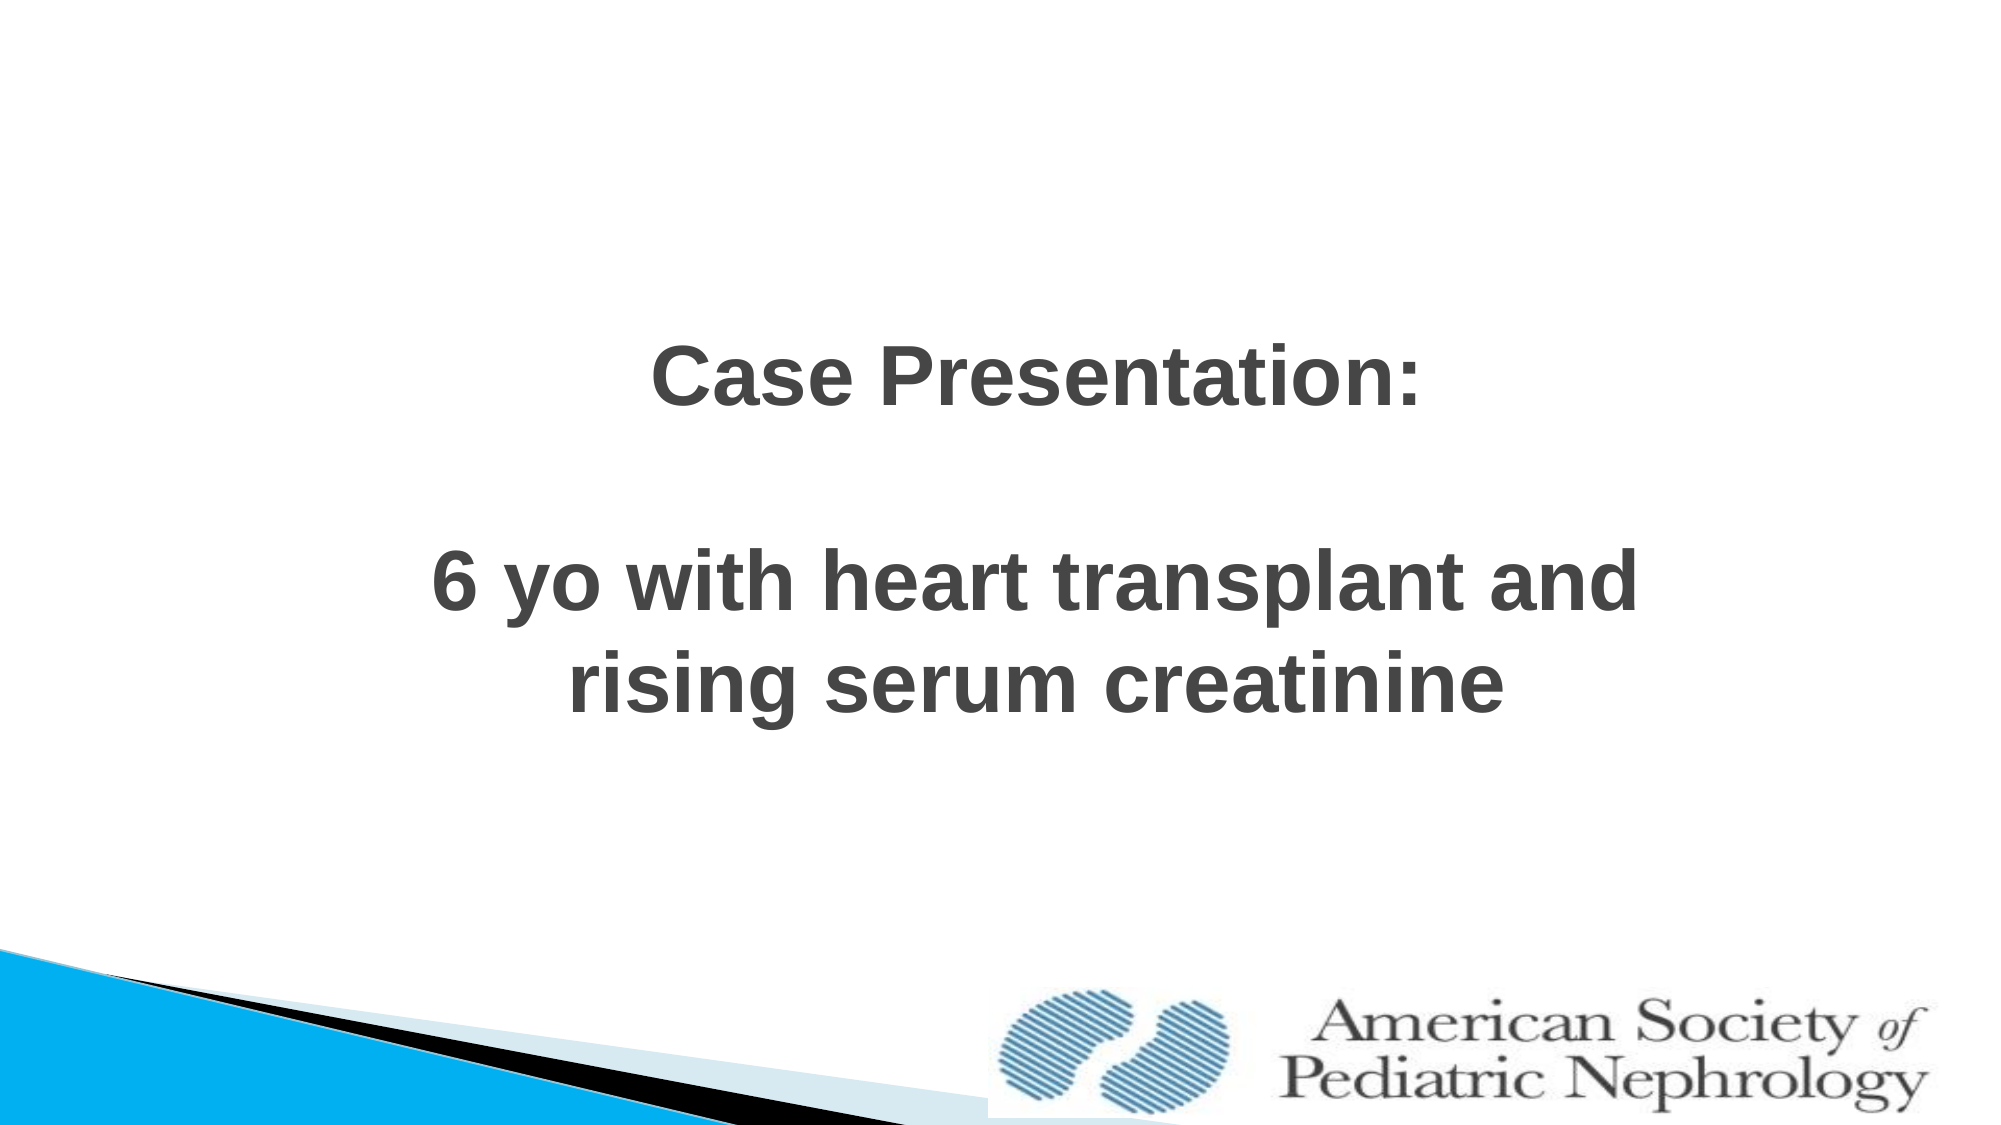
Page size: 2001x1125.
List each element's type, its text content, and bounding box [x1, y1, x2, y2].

picture [988, 987, 1949, 1118]
title Case Presentation: 6 yo with heart transplant and rising serum creatinine [375, 125, 1700, 925]
